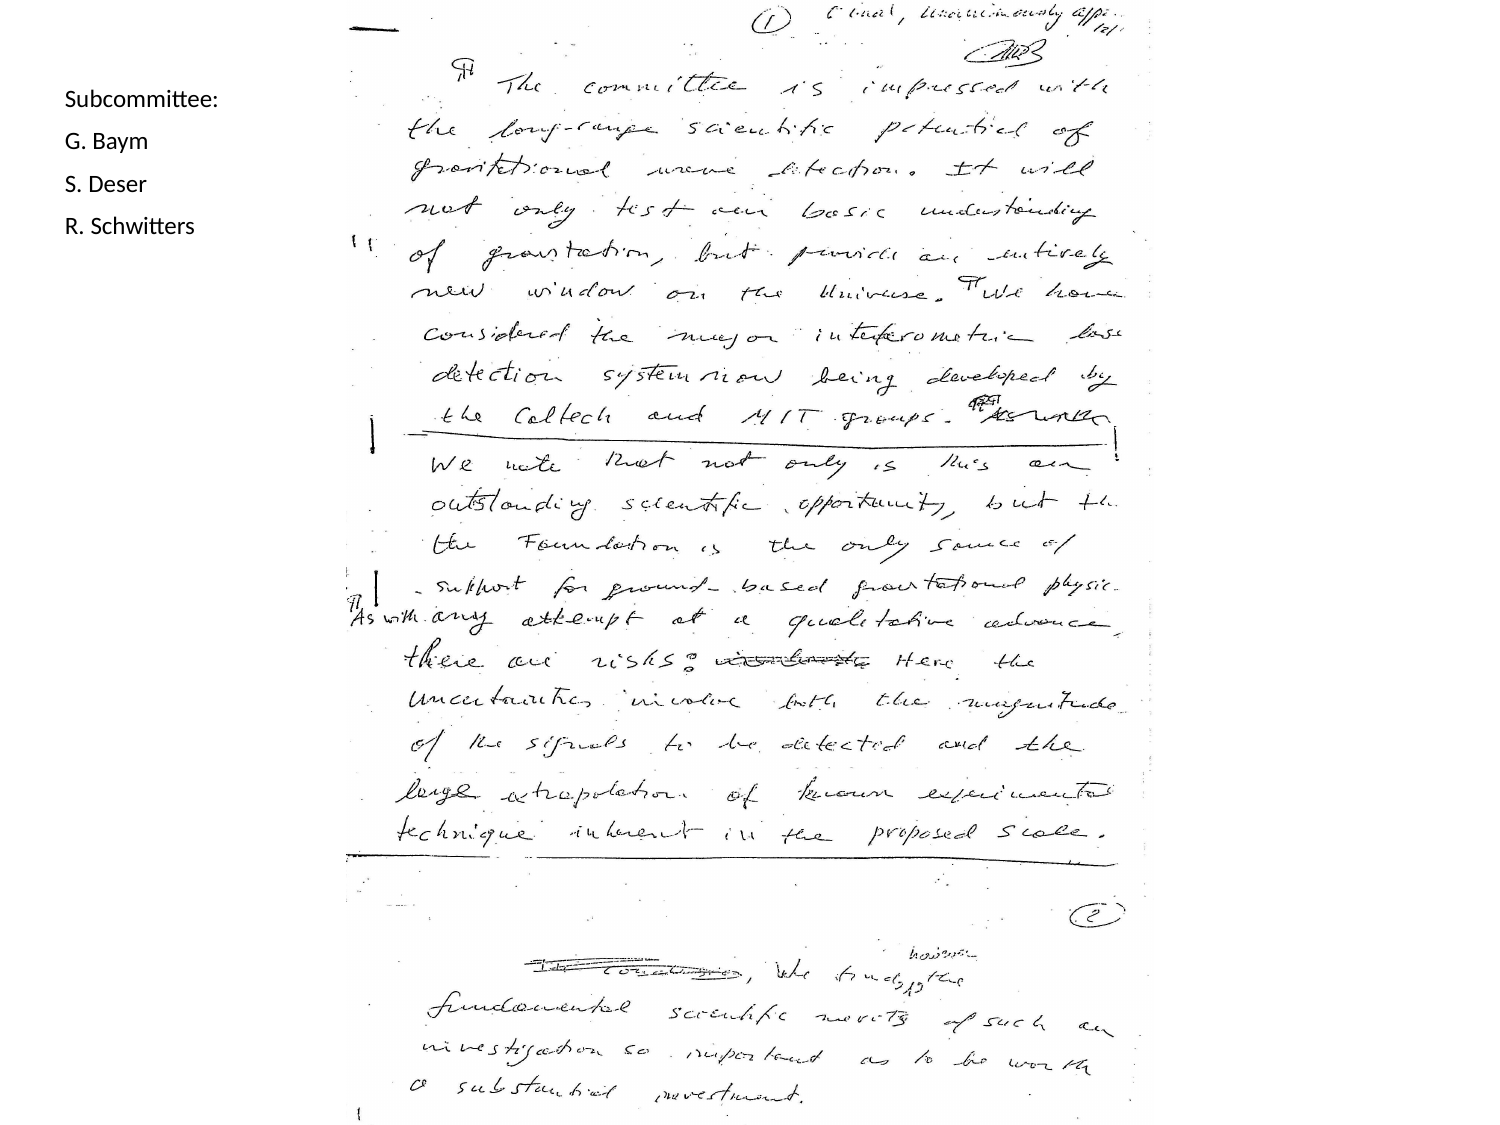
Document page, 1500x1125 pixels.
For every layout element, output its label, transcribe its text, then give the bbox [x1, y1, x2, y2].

text_box Subcommittee: G. Baym S. Deser R. Schwitters [49, 74, 338, 247]
picture [346, 0, 1154, 1125]
